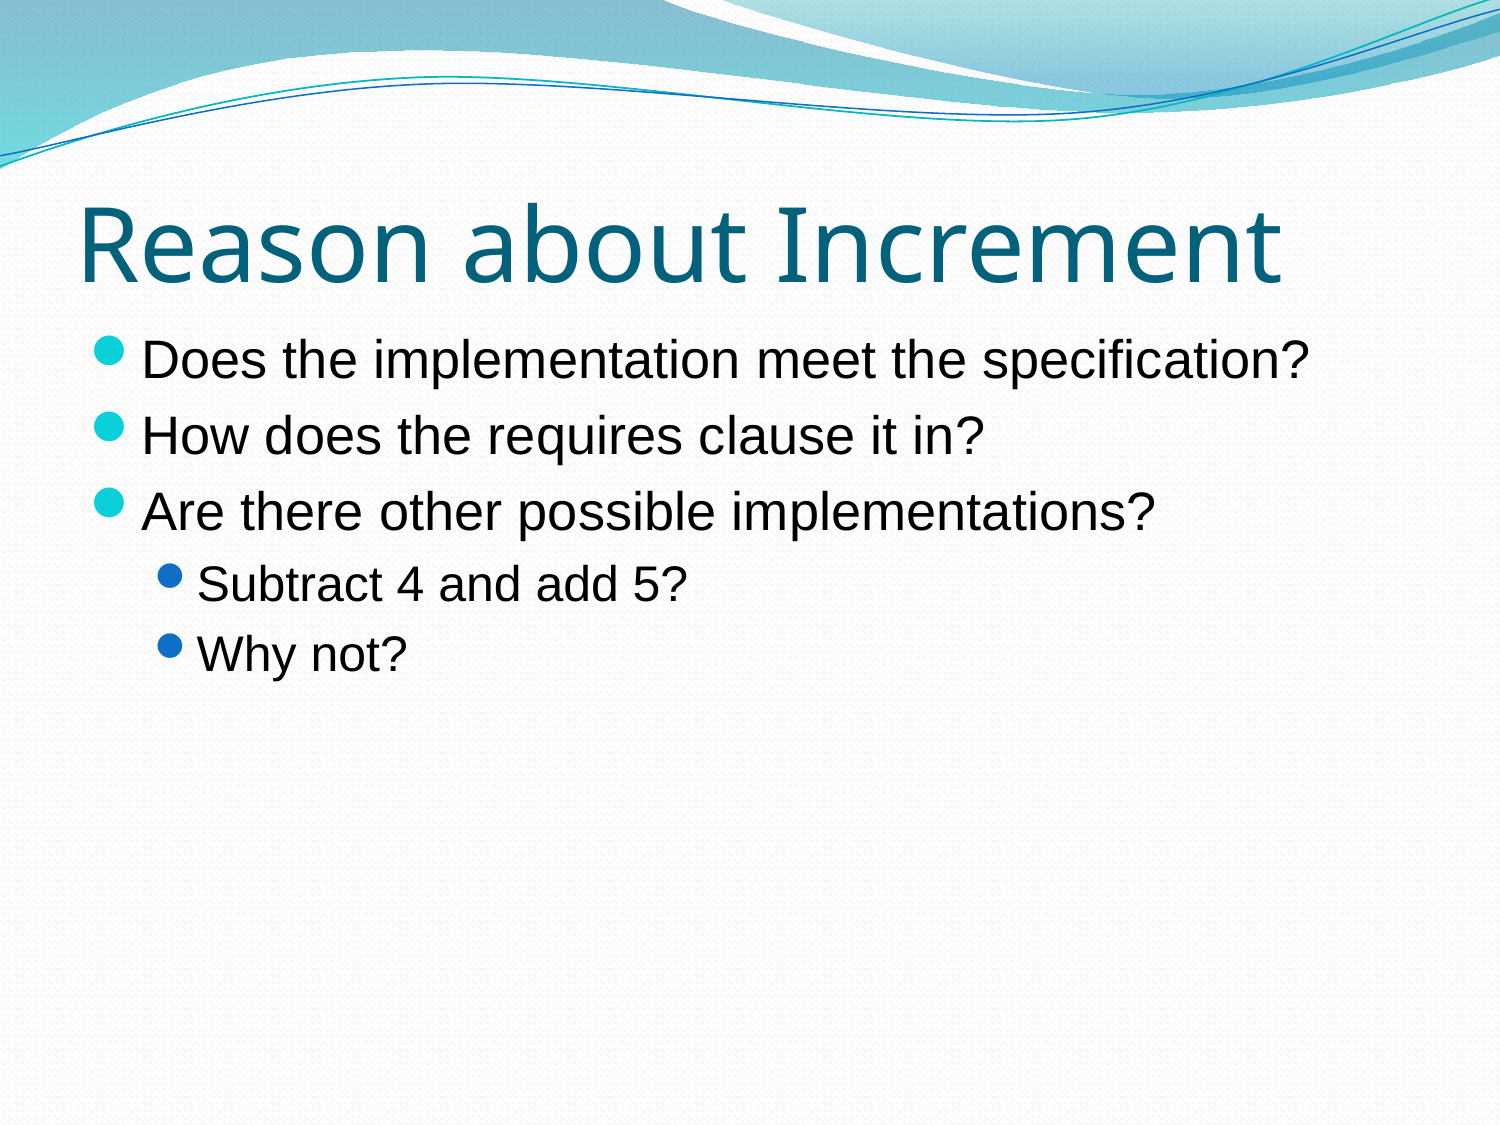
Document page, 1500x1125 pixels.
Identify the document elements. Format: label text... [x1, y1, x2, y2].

list Does the implementation meet the specification? How does the requires clause it in? Are there other possible implementations? Subtract 4 and add 5? Why not? [75, 317, 1425, 1038]
title Reason about Increment [75, 115, 1425, 303]
